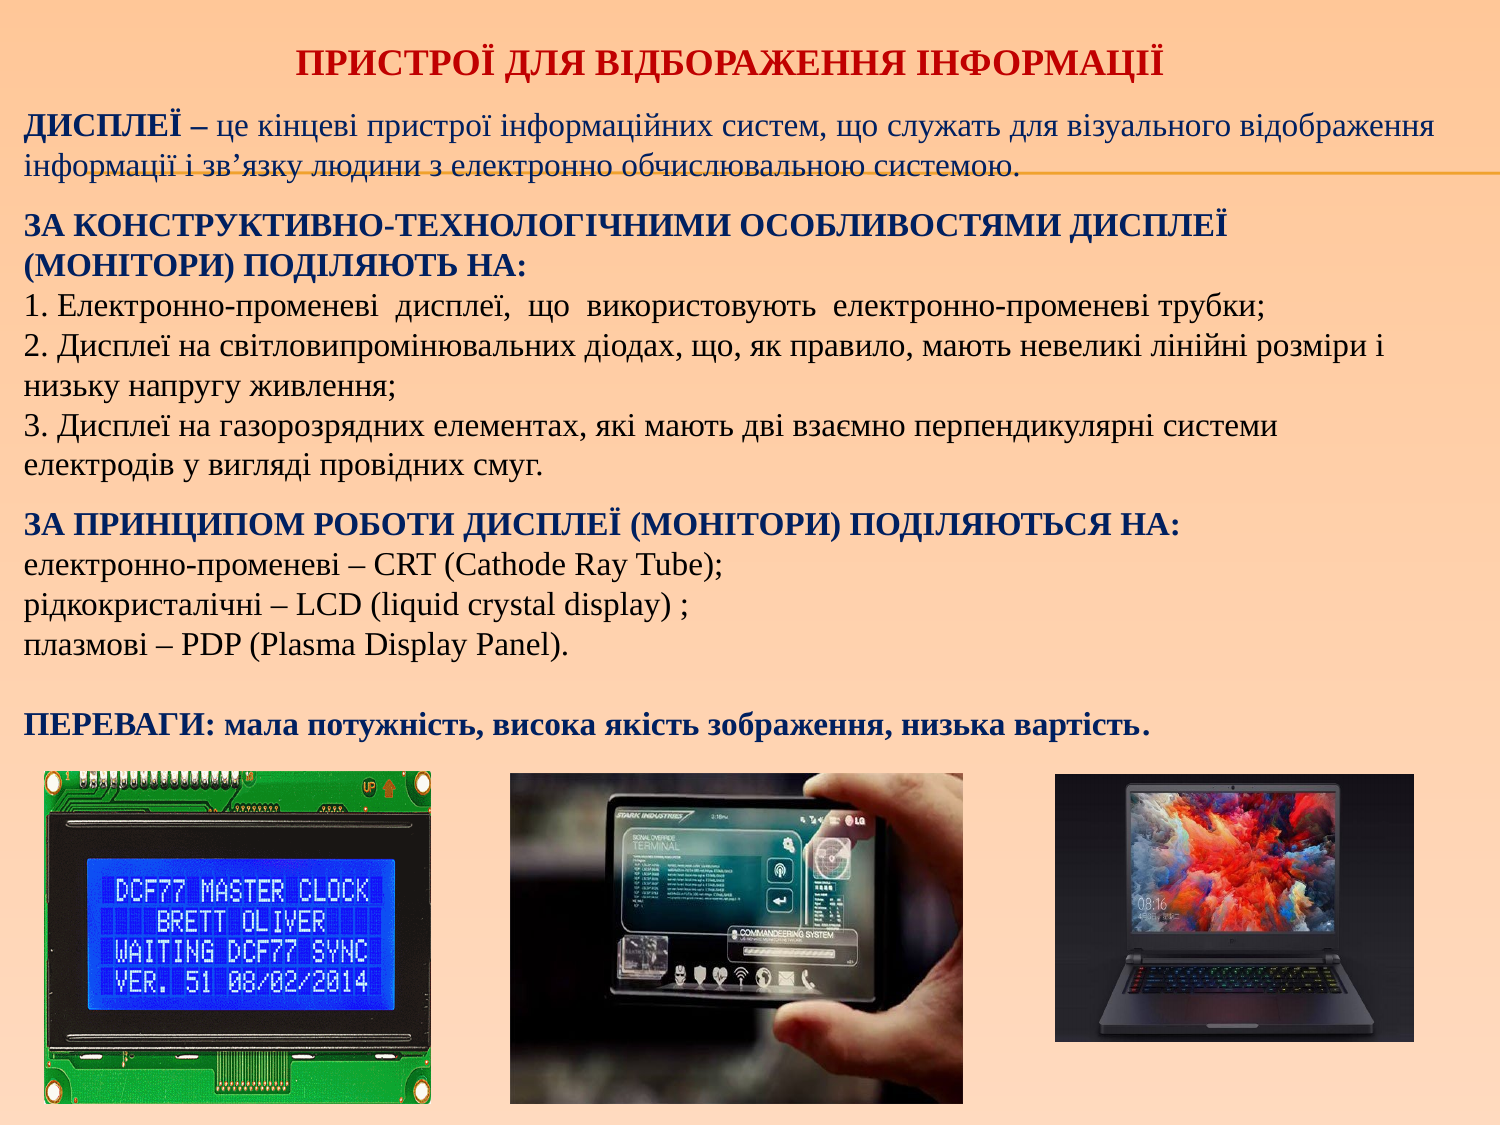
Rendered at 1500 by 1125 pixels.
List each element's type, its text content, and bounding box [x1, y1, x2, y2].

text_box ПРИСТРОЇ ДЛЯ ВІДБОРАЖЕННЯ ІНФОРМАЦІЇ ДИСПЛЕЇ – це кінцеві пристрої інформаційних систем, що служать для візуального відображення інформації і зв’язку людини з електронно обчислювальною системою. ЗА КОНСТРУКТИВНО-ТЕХНОЛОГІЧНИМИ ОСОБЛИВОСТЯМИ ДИСПЛЕЇ (МОНІТОРИ) ПОДІЛЯЮТЬ НА: 1. Електронно-променеві дисплеї, що використовують електронно-променеві трубки; 2. Дисплеї на світловипромінювальних діодах, що, як правило, мають невеликі лінійні розміри і низьку напругу живлення; 3. Дисплеї на газорозрядних елементах, які мають дві взаємно перпендикулярні системи електродів у вигляді провідних смуг. ЗА ПРИНЦИПОМ РОБОТИ ДИСПЛЕЇ (МОНІТОРИ) ПОДІЛЯЮТЬСЯ НА: електронно-променеві – CRT (Cathode Ray Tube); рідкокристалічні – LCD (liquid crystal display) ; плазмові – PDP (Plasma Display Panel). ПЕРЕВАГИ: мала потужність, висока якість зображення, низька вартість. [9, 30, 1452, 750]
picture [1054, 773, 1415, 1043]
picture [44, 770, 432, 1104]
picture [510, 773, 963, 1104]
